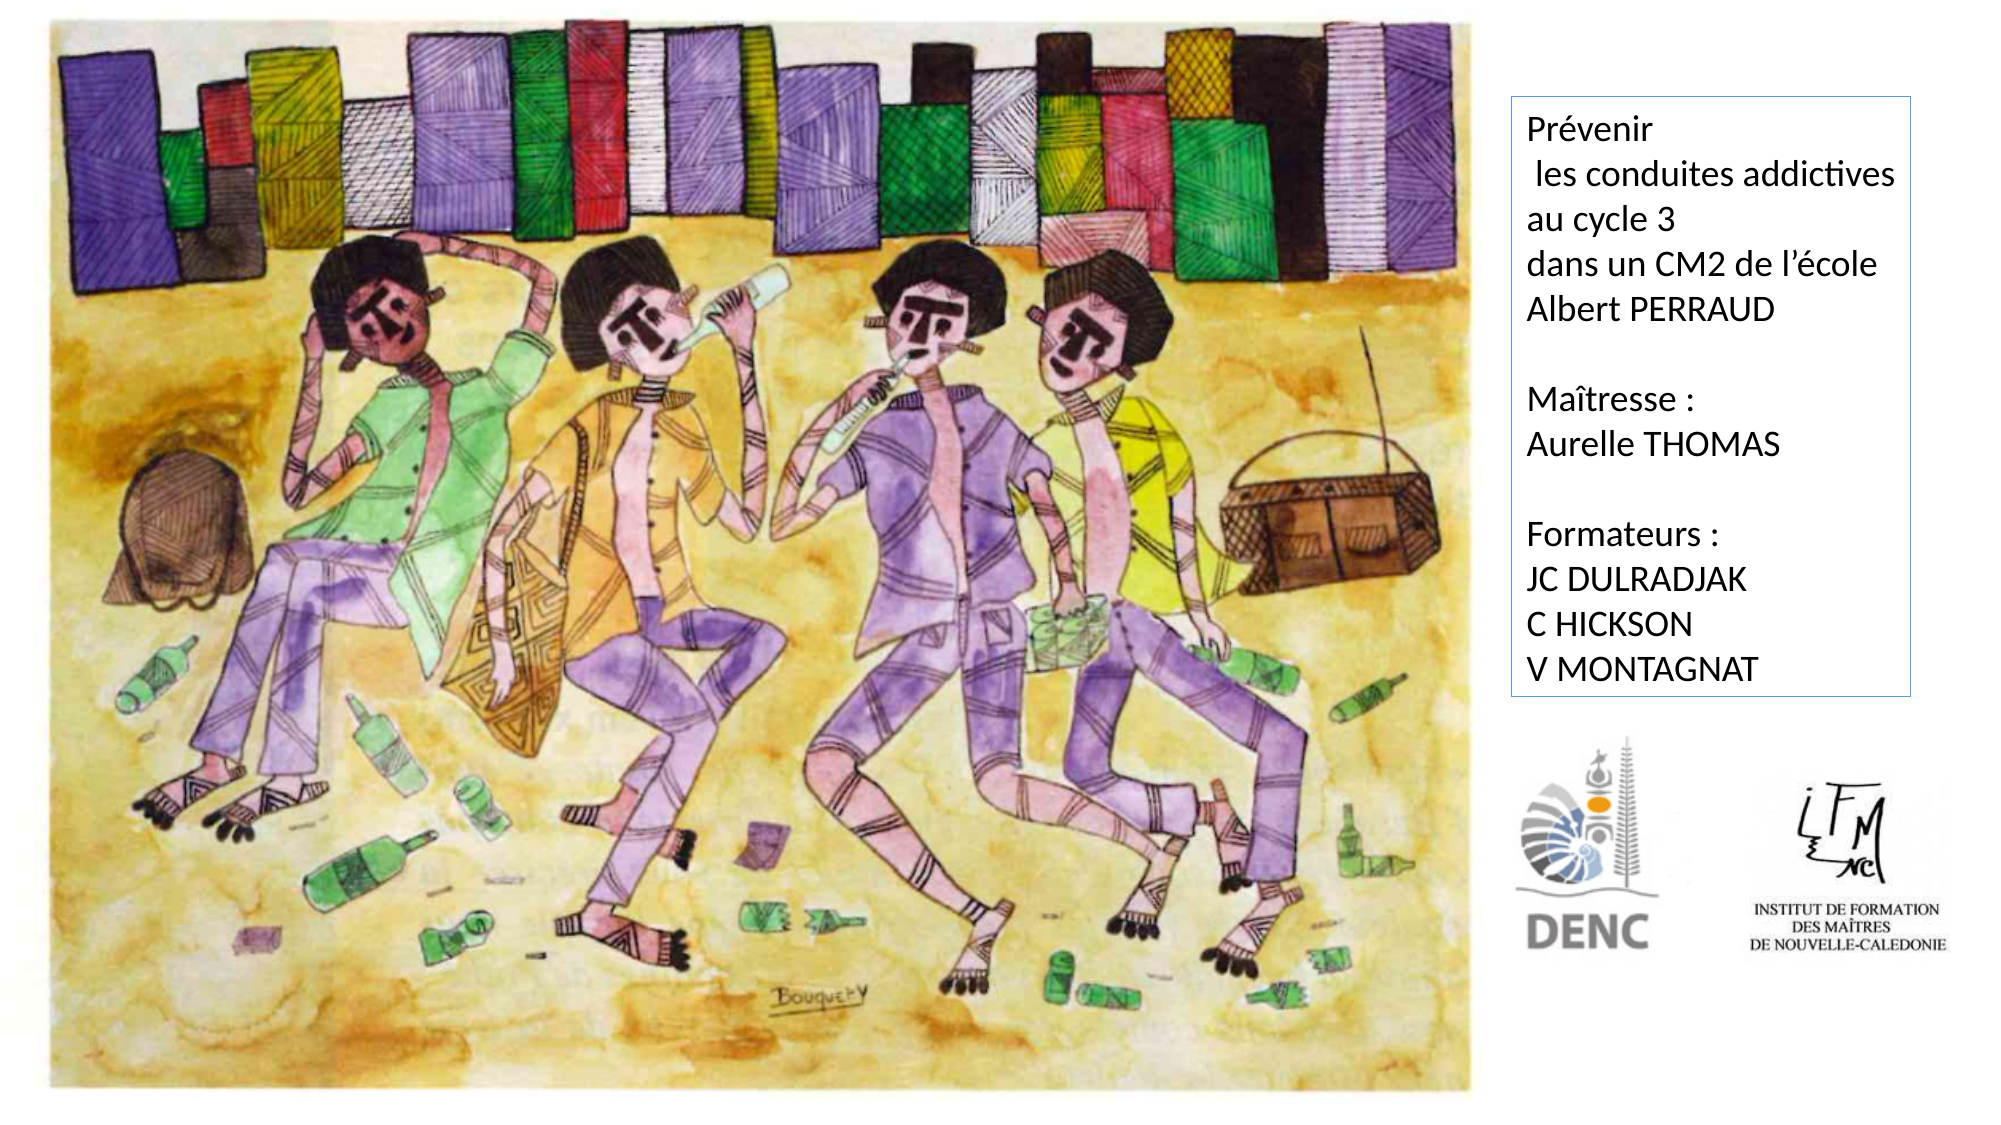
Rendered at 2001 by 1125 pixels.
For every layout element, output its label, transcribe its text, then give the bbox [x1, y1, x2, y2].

text_box Prévenir les conduites addictives au cycle 3 dans un CM2 de l’école Albert PERRAUD Maîtresse : Aurelle THOMAS Formateurs : JC DULRADJAK C HICKSON V MONTAGNAT [1511, 96, 1911, 697]
picture [0, 0, 1694, 1125]
picture [1740, 753, 1955, 992]
